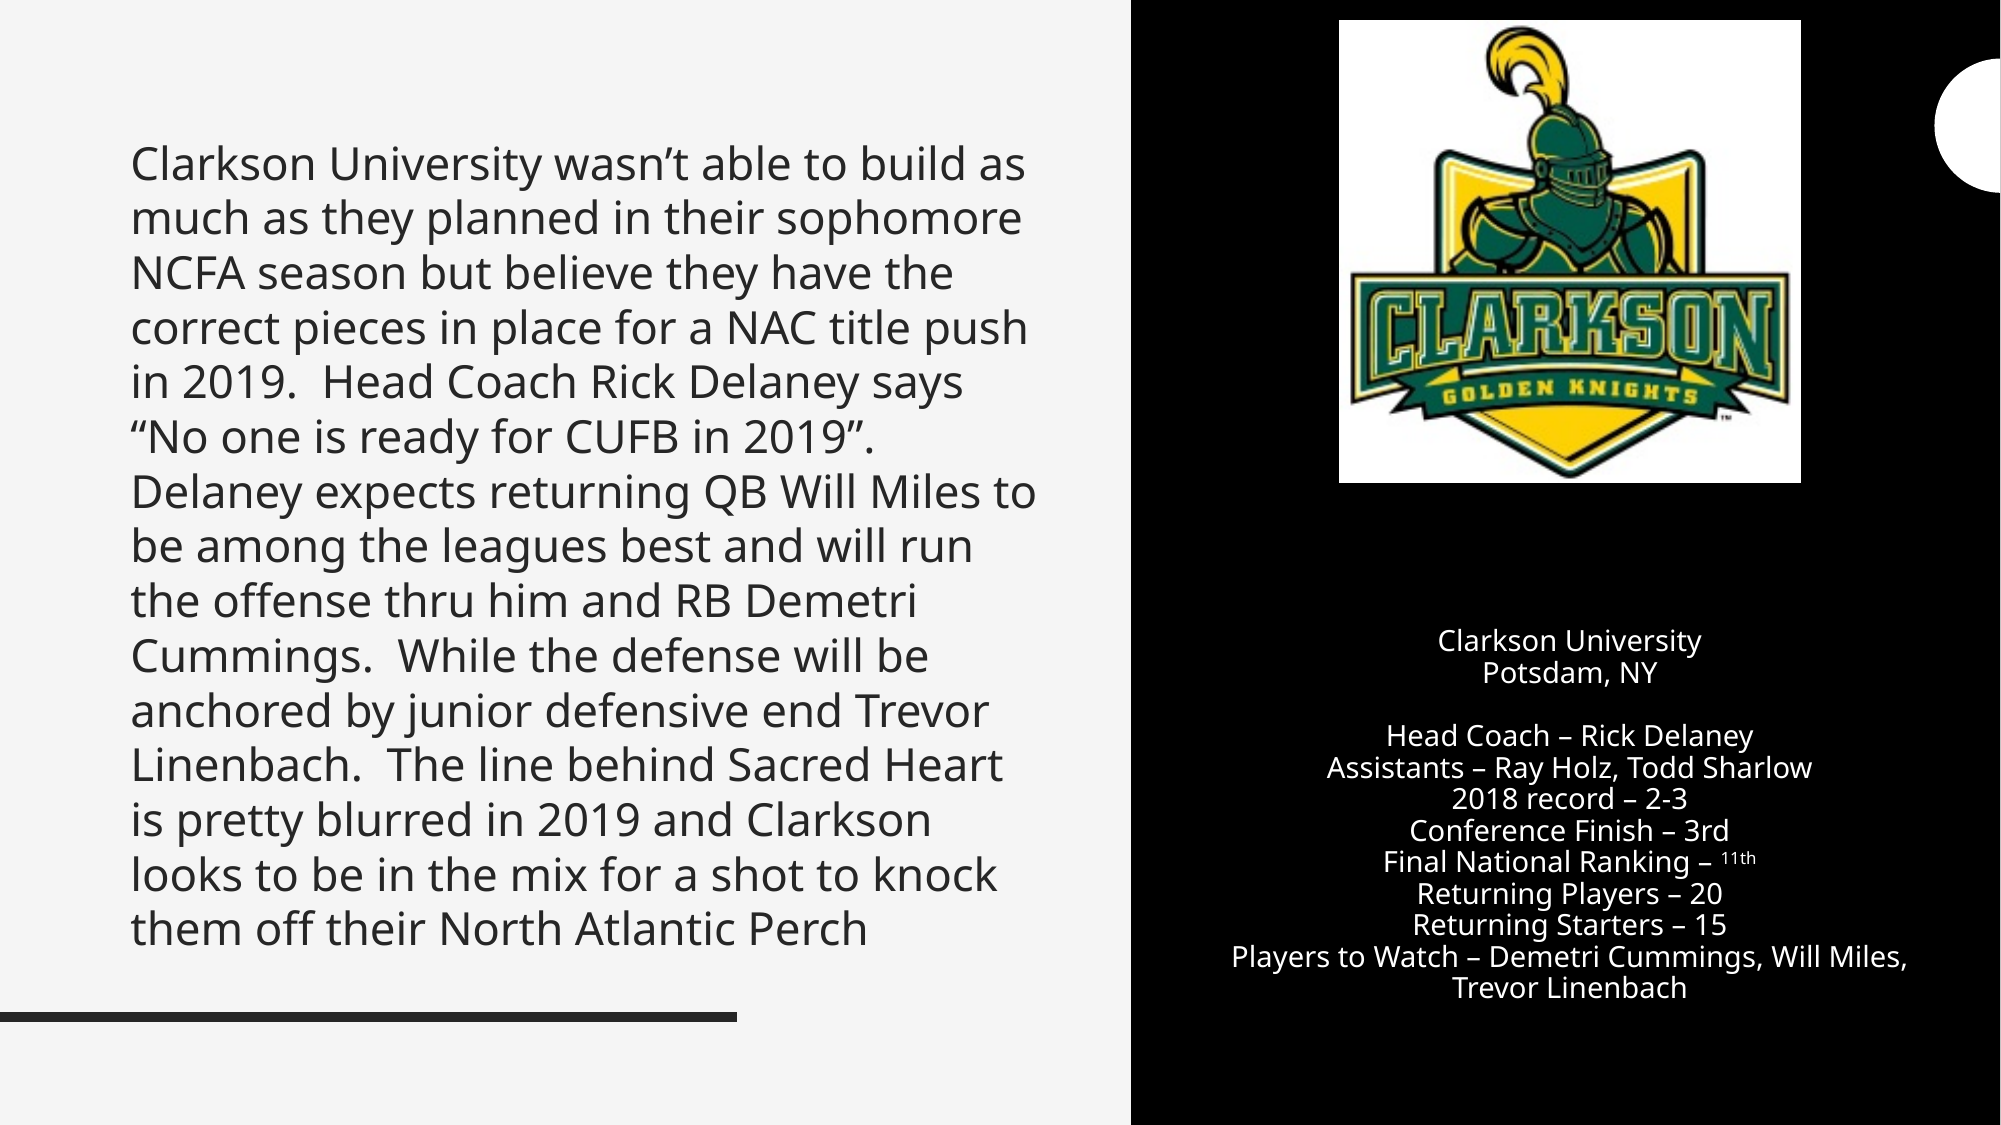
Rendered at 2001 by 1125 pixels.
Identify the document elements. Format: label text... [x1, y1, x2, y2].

list Clarkson University wasn’t able to build as much as they planned in their sophomore NCFA season but believe they have the correct pieces in place for a NAC title push in 2019. Head Coach Rick Delaney says “No one is ready for CUFB in 2019”. Delaney expects returning QB Will Miles to be among the leagues best and will run the offense thru him and RB Demetri Cummings. While the defense will be anchored by junior defensive end Trevor Linenbach. The line behind Sacred Heart is pretty blurred in 2019 and Clarkson looks to be in the mix for a shot to knock them off their North Atlantic Perch [115, 127, 1058, 984]
picture [1339, 20, 1801, 483]
title Clarkson University Potsdam, NY Head Coach – Rick Delaney Assistants – Ray Holz, Todd Sharlow 2018 record – 2-3 Conference Finish – 3rd Final National Ranking – 11th Returning Players – 20 Returning Starters – 15 Players to Watch – Demetri Cummings, Will Miles, Trevor Linenbach [1189, 506, 1951, 1125]
